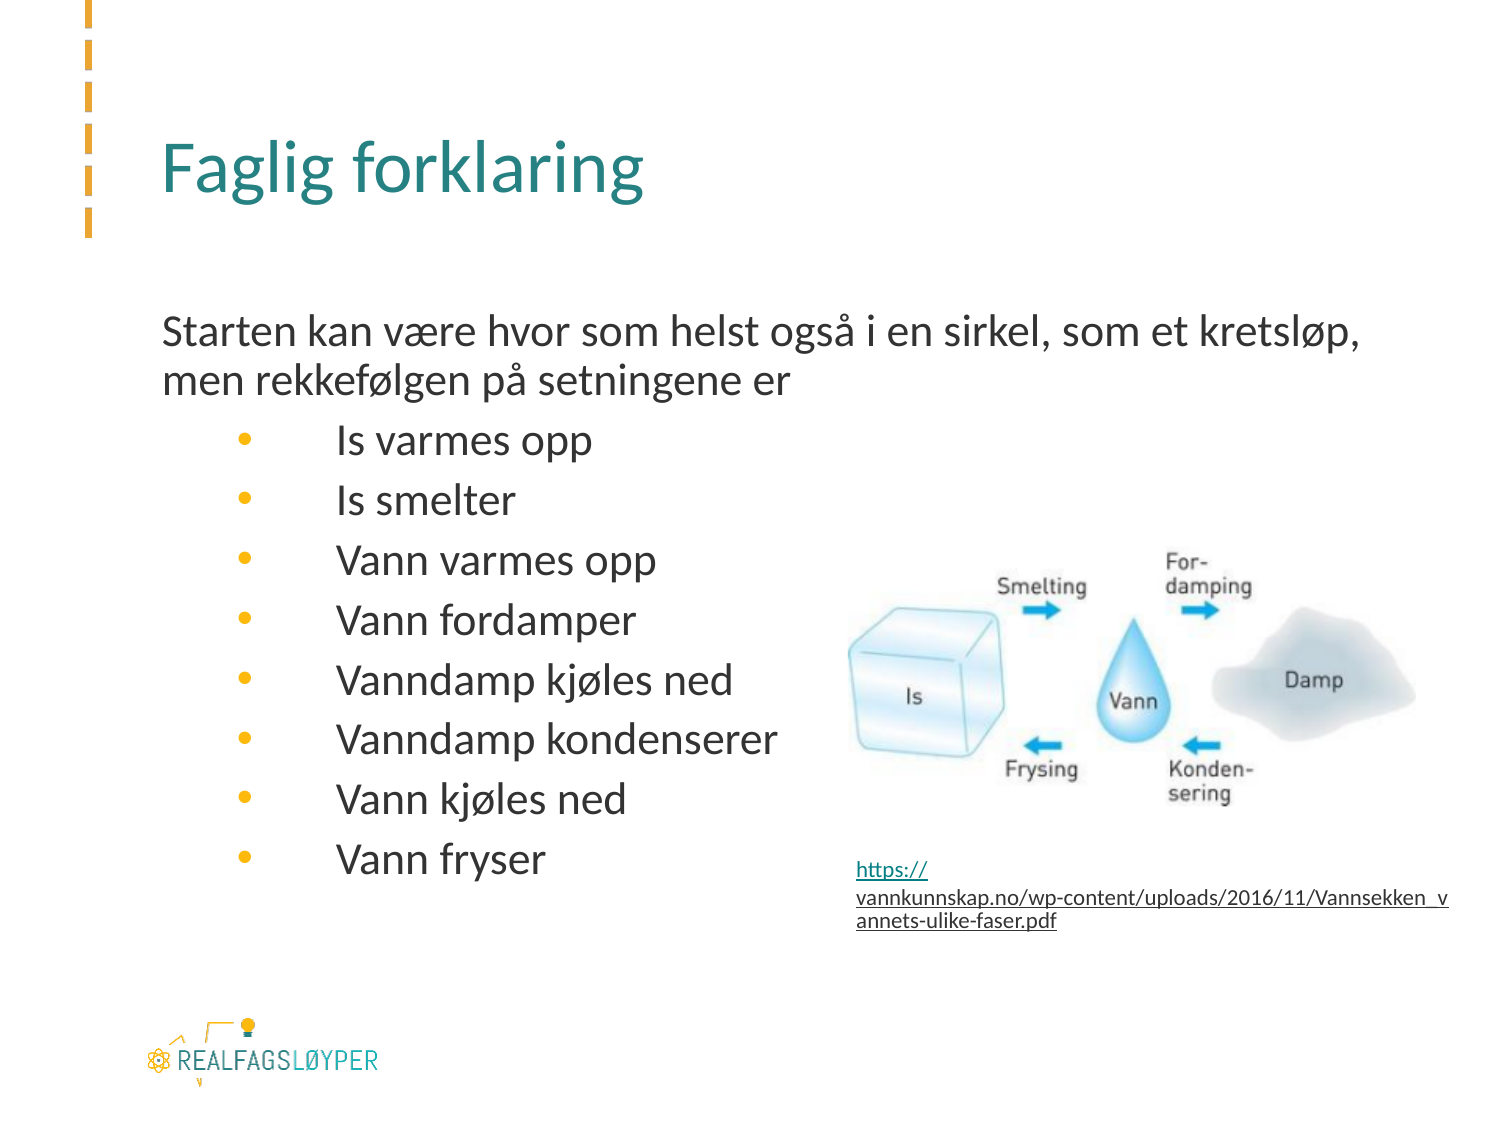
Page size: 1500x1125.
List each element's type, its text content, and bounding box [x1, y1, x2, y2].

title Faglig forklaring [146, 59, 1391, 278]
picture [803, 506, 1452, 880]
picture [85, 0, 92, 238]
picture [146, 1018, 380, 1089]
list Starten kan være hvor som helst også i en sirkel, som et kretsløp, men rekkefølgen på setningene er Is varmes opp Is smelter Vann varmes opp Vann fordamper Vanndamp kjøles ned Vanndamp kondenserer Vann kjøles ned Vann fryser [146, 299, 1391, 986]
text_box https://vannkunnskap.no/wp-content/uploads/2016/11/Vannsekken_vannets-ulike-faser.pdf [841, 847, 1467, 945]
